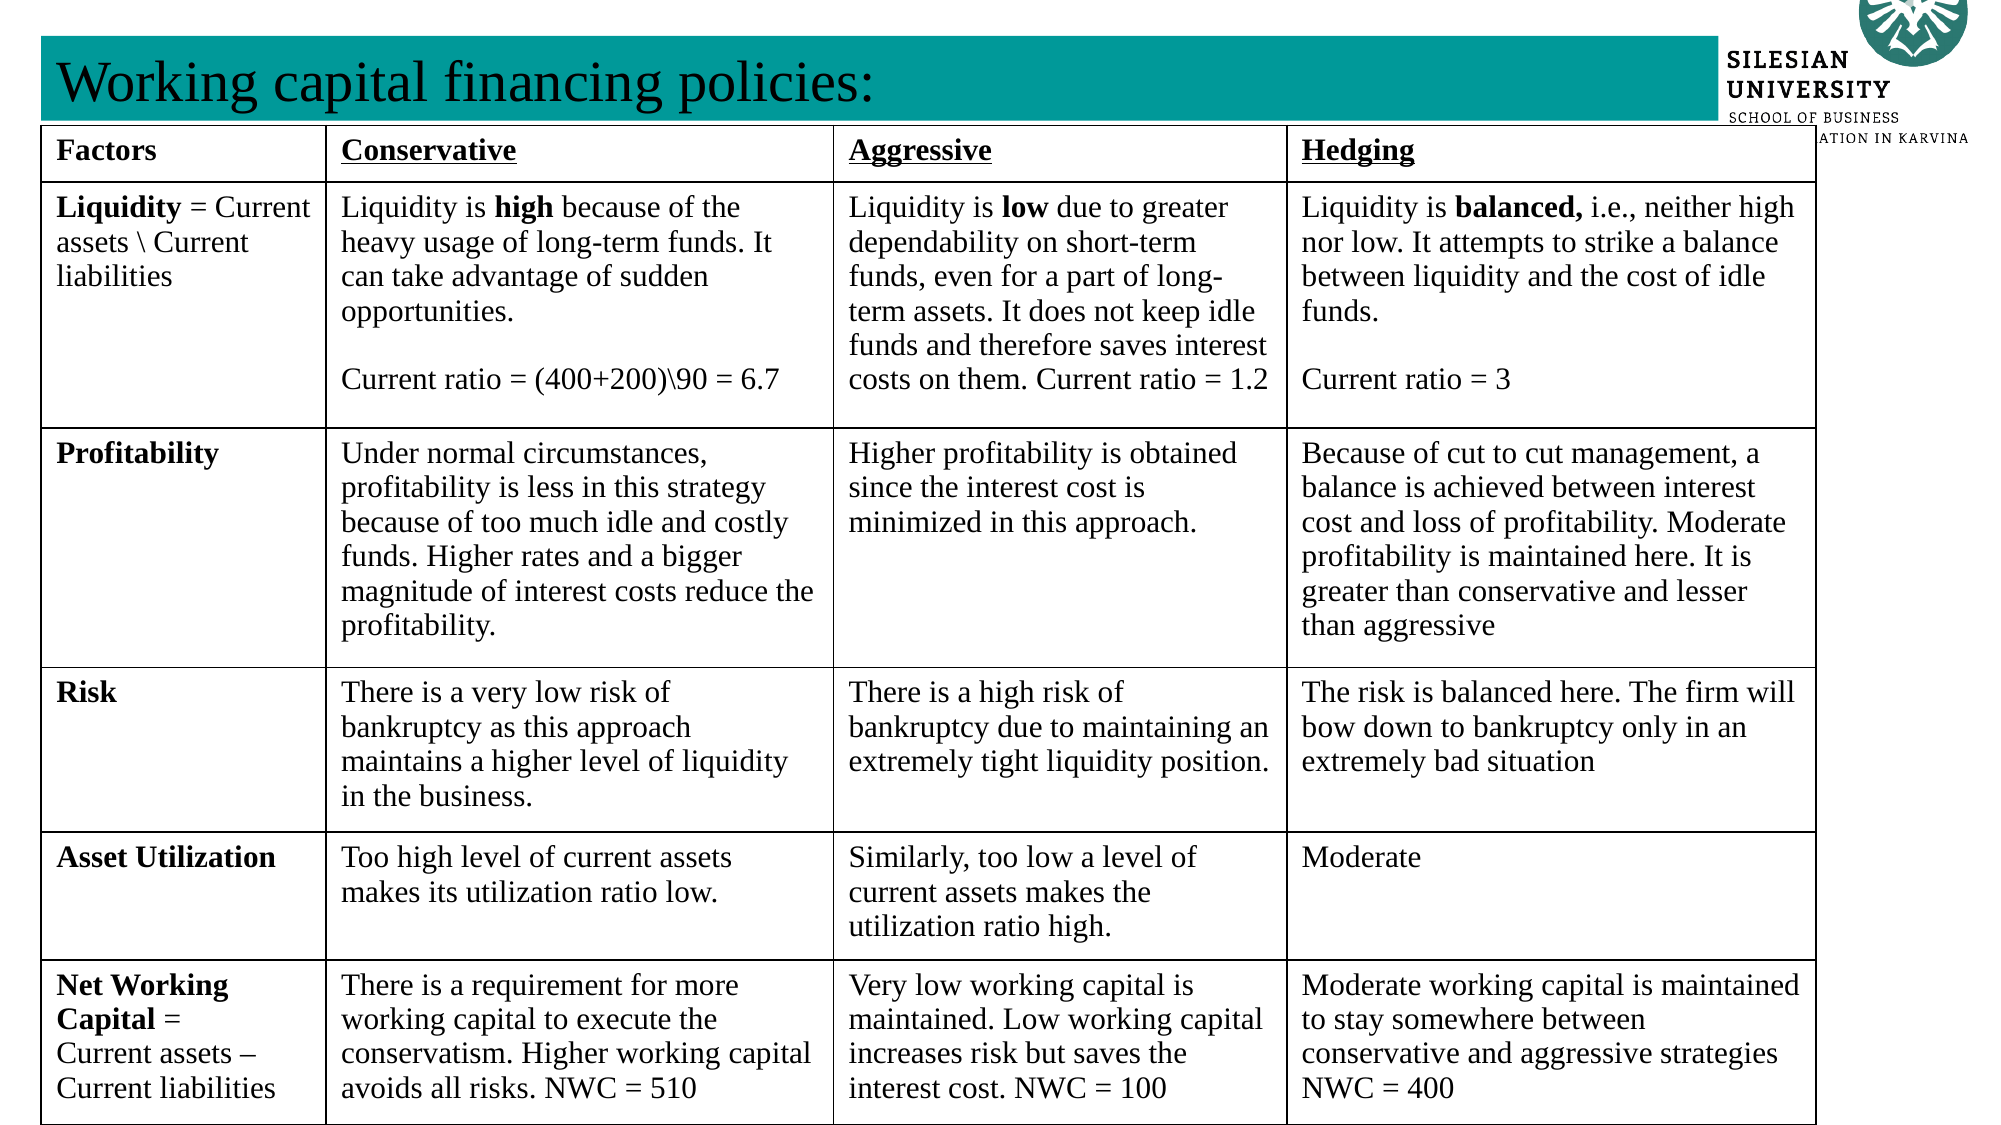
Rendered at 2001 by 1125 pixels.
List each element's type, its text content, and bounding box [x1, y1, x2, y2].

table_cell Very low working capital is maintained. Low working capital increases risk but saves the interest cost. NWC = 100 [834, 961, 1286, 1124]
table_cell Liquidity is balanced, i.e., neither high nor low. It attempts to strike a balance between liquidity and the cost of idle funds. Current ratio = 3 [1288, 183, 1815, 427]
table_cell There is a very low risk of bankruptcy as this approach maintains a higher level of liquidity in the business. [327, 668, 833, 831]
table_cell Under normal circumstances, profitability is less in this strategy because of too much idle and costly funds. Higher rates and a bigger magnitude of interest costs reduce the profitability. [327, 429, 833, 667]
table_header Factors [42, 126, 325, 181]
table_cell Too high level of current assets makes its utilization ratio low. [327, 833, 833, 959]
picture [1727, 0, 1968, 143]
table_cell There is a high risk of bankruptcy due to maintaining an extremely tight liquidity position. [834, 668, 1286, 831]
table_cell Because of cut to cut management, a balance is achieved between interest cost and loss of profitability. Moderate profitability is maintained here. It is greater than conservative and lesser than aggressive [1288, 429, 1815, 667]
table_cell Liquidity is high because of the heavy usage of long-term funds. It can take advantage of sudden opportunities. Current ratio = (400+200)\90 = 6.7 [327, 183, 833, 427]
table_cell Asset Utilization [42, 833, 325, 959]
table_cell Similarly, too low a level of current assets makes the utilization ratio high. [834, 833, 1286, 959]
table_cell Moderate [1288, 833, 1815, 959]
table_cell The risk is balanced here. The firm will bow down to bankruptcy only in an extremely bad situation [1288, 668, 1815, 831]
table_cell Liquidity = Current assets \ Current liabilities [42, 183, 325, 427]
table_cell Net Working Capital = Current assets – Current liabilities [42, 961, 325, 1124]
table_cell Moderate working capital is maintained to stay somewhere between conservative and aggressive strategies NWC = 400 [1288, 961, 1815, 1124]
table_header Aggressive [834, 126, 1286, 181]
text_box Working capital financing policies: [41, 35, 1719, 121]
table_cell Higher profitability is obtained since the interest cost is minimized in this approach. [834, 429, 1286, 667]
table_header Hedging [1288, 126, 1815, 181]
table_header Conservative [327, 126, 833, 181]
table_cell There is a requirement for more working capital to execute the conservatism. Higher working capital avoids all risks. NWC = 510 [327, 961, 833, 1124]
table_cell Profitability [42, 429, 325, 667]
table_cell Risk [42, 668, 325, 831]
table_cell Liquidity is low due to greater dependability on short-term funds, even for a part of long-term assets. It does not keep idle funds and therefore saves interest costs on them. Current ratio = 1.2 [834, 183, 1286, 427]
